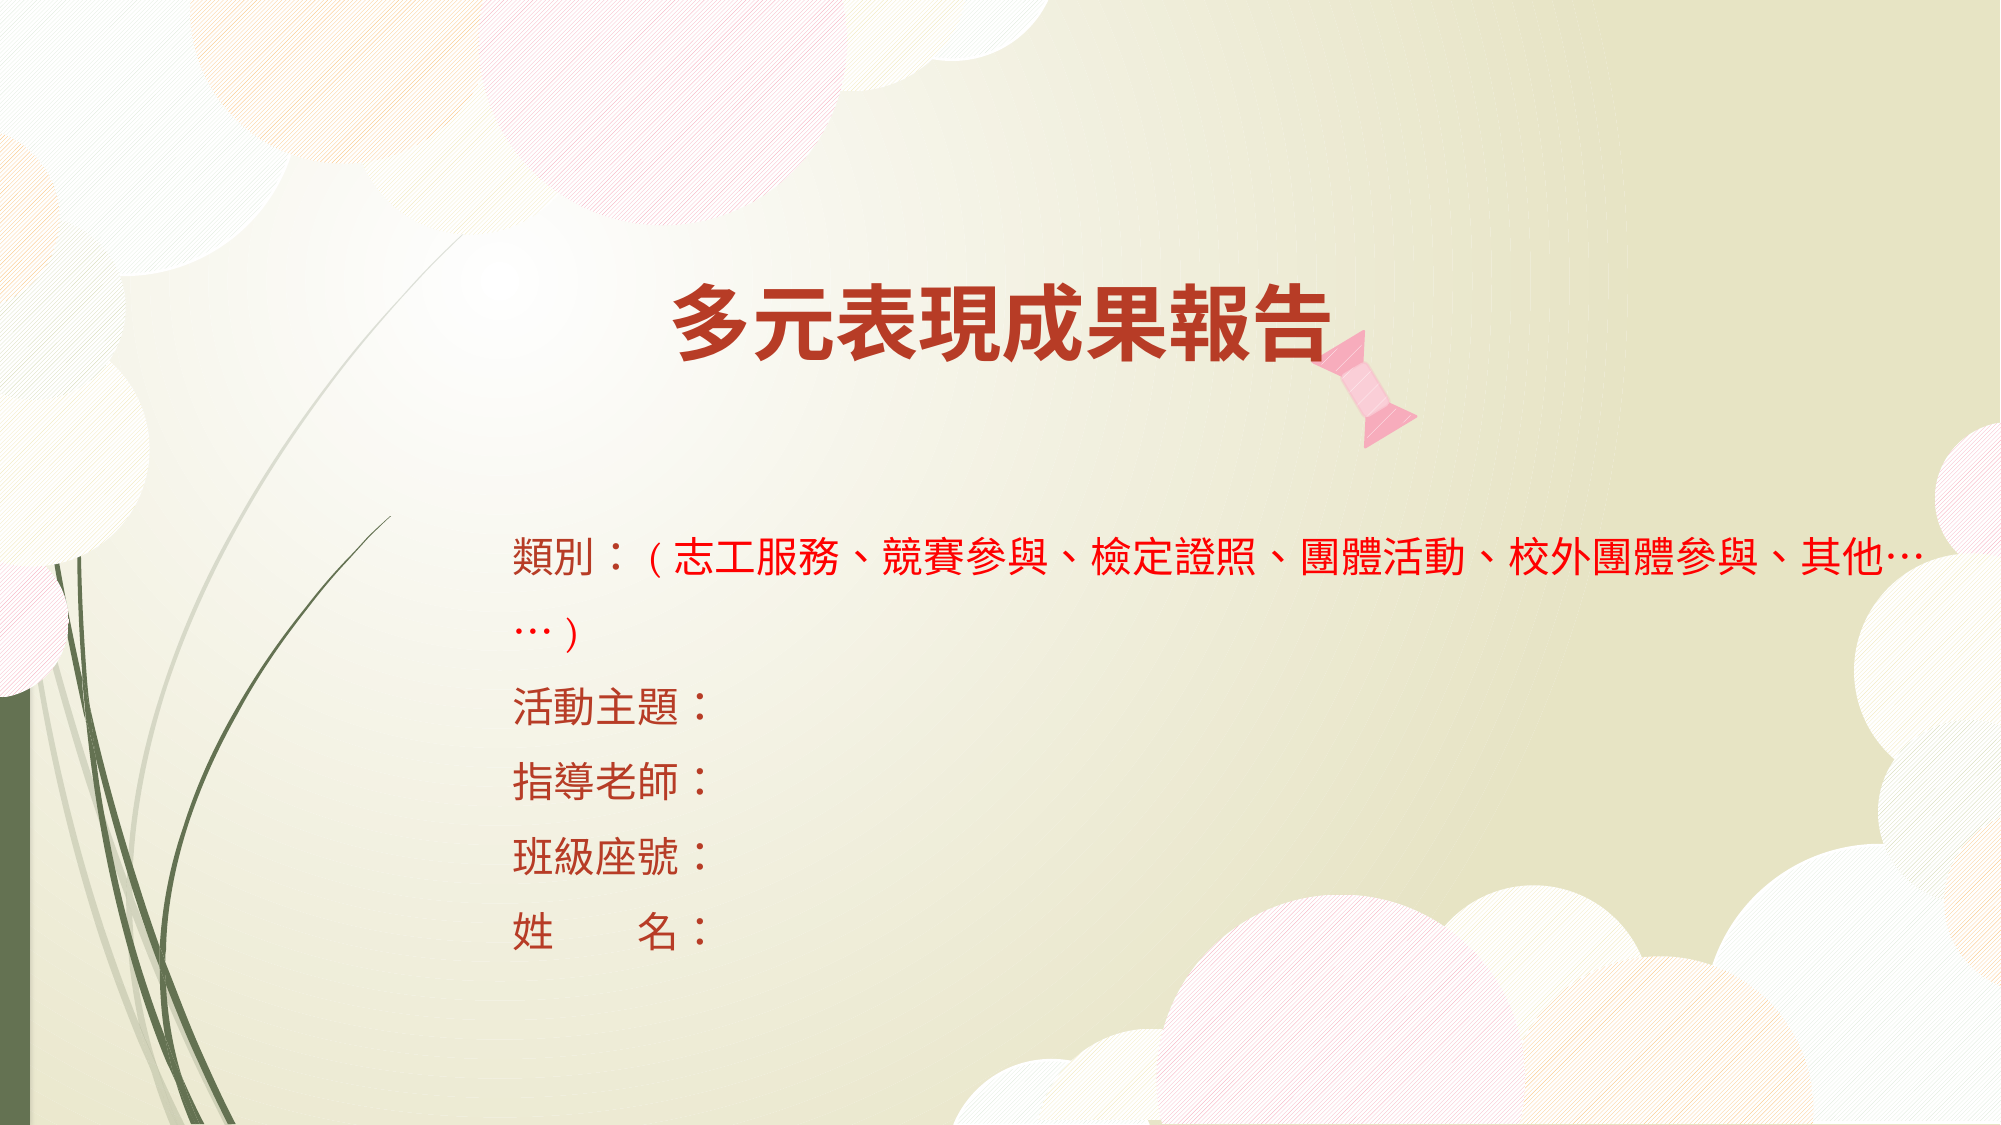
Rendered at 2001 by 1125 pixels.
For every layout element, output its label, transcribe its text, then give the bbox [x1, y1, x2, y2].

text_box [954, 422, 2000, 1125]
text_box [0, 0, 1050, 698]
text_box 類別：(志工服務、競賽參與、檢定證照、團體活動、校外團體參與、其他……) 活動主題： 指導老師： 班級座號： 姓 名： [497, 707, 949, 935]
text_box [1333, 338, 1395, 421]
text_box 多元表現成果報告 [1053, 167, 1722, 421]
